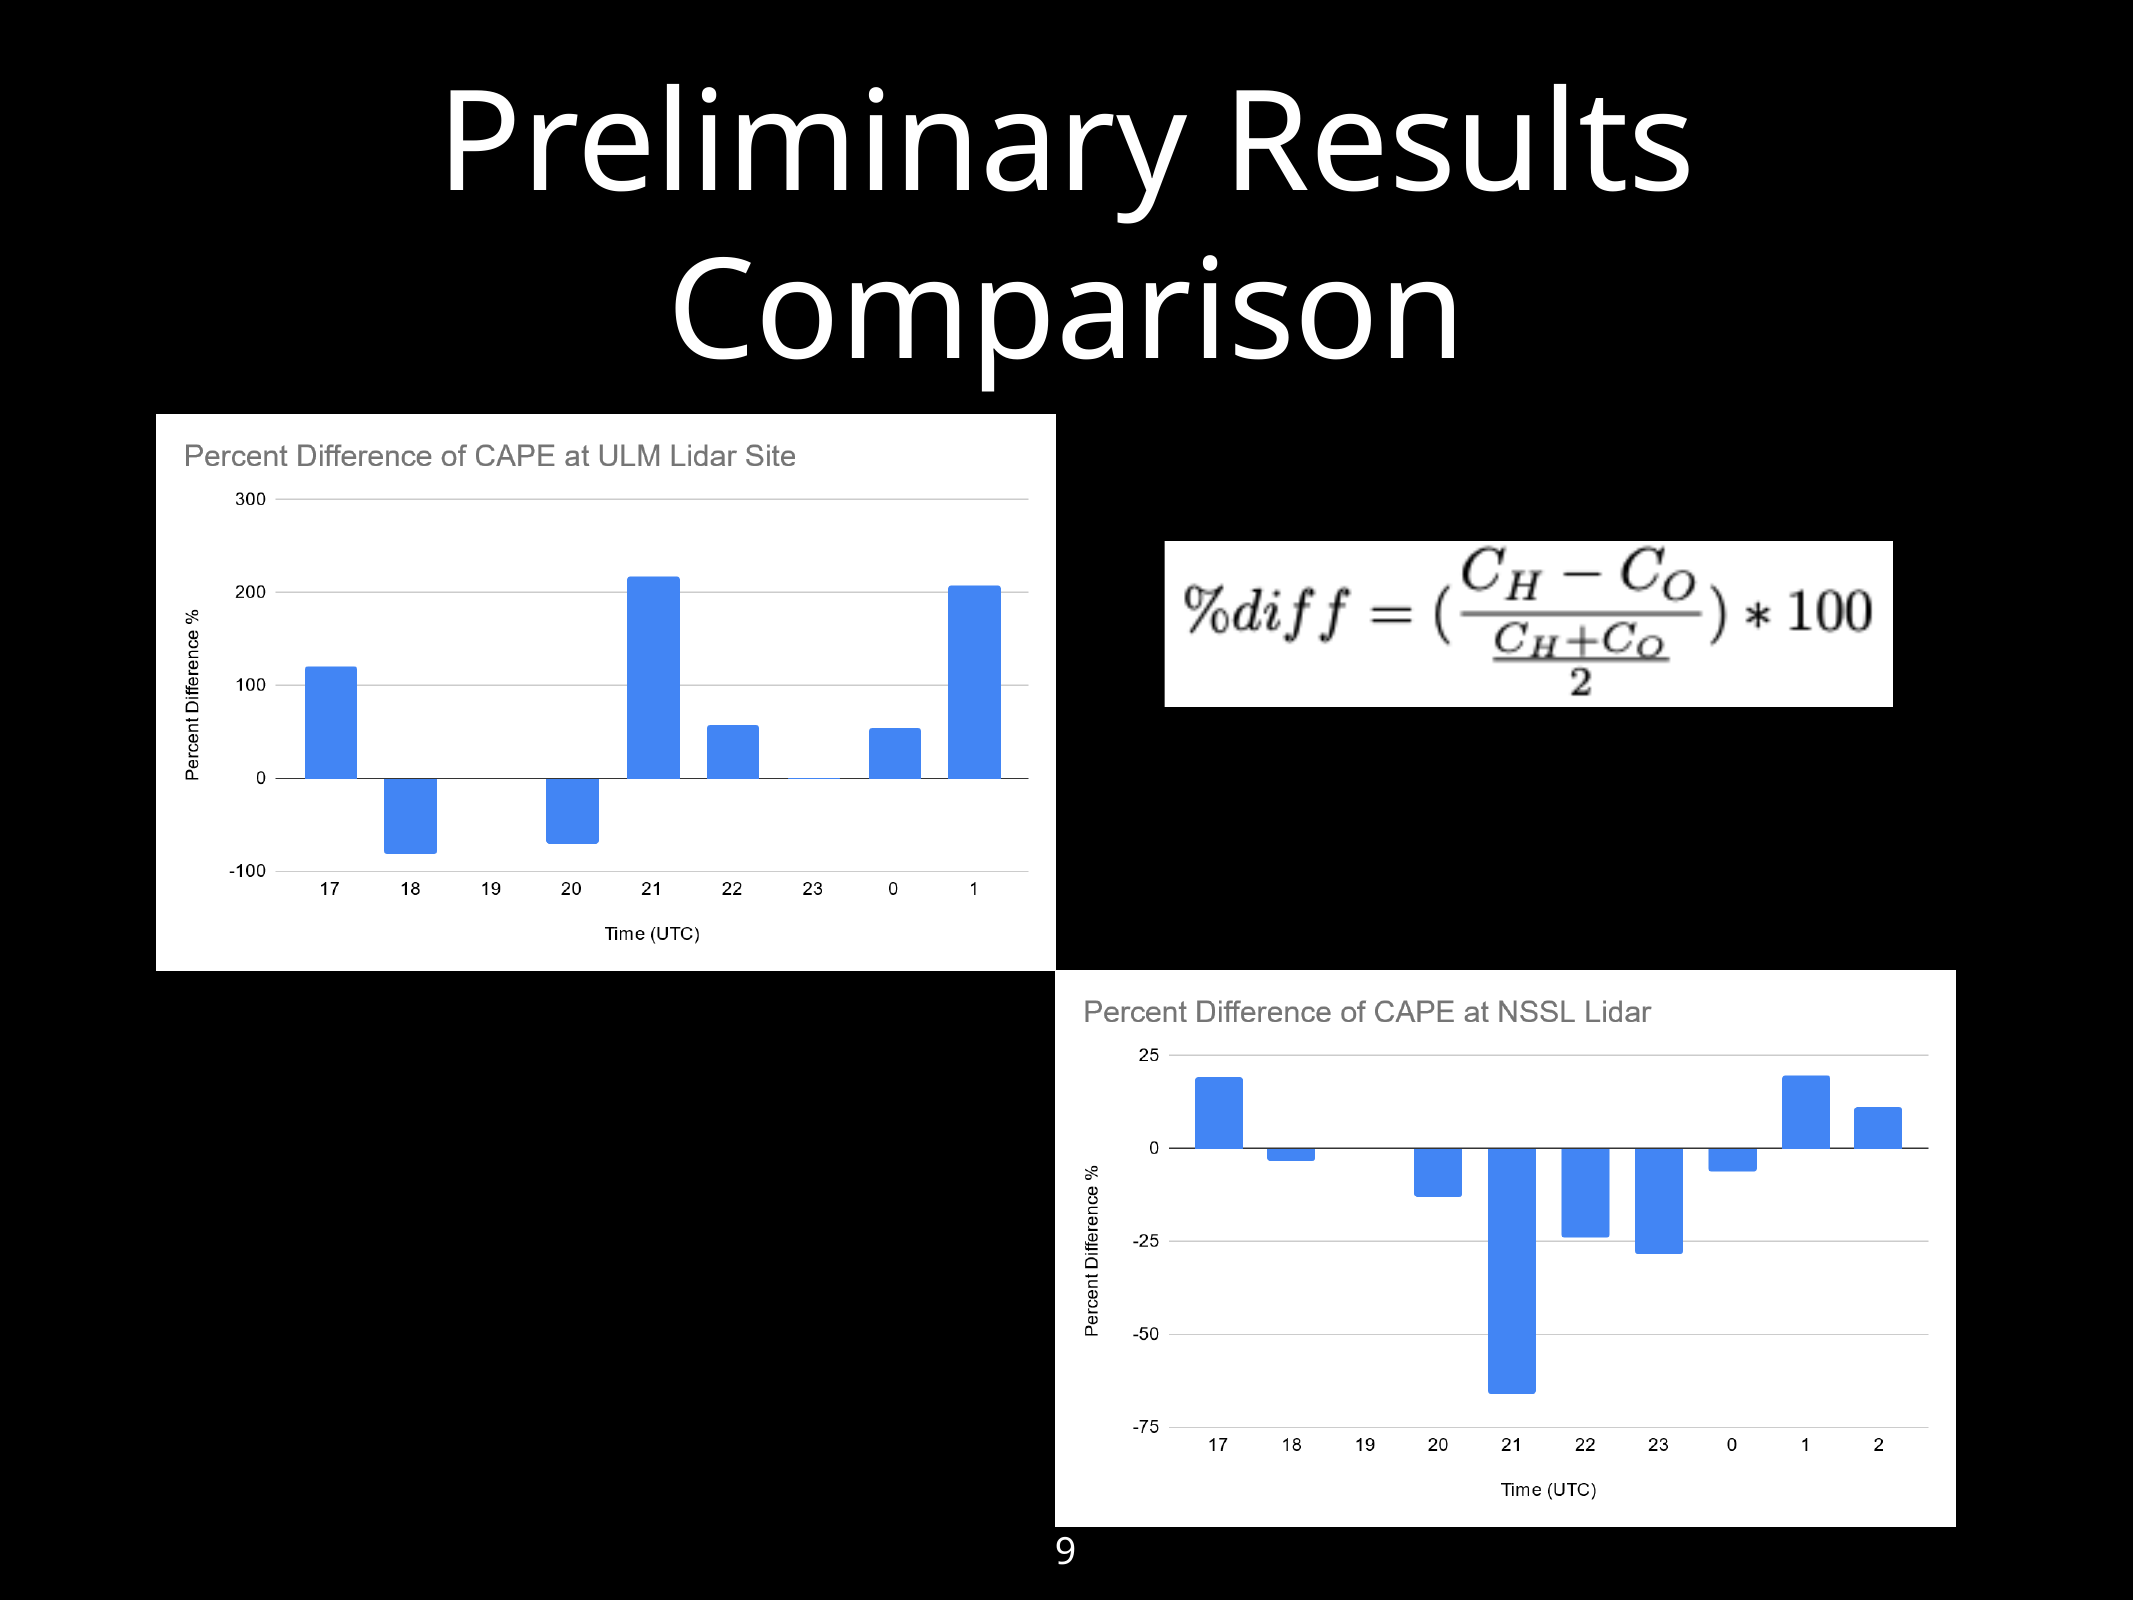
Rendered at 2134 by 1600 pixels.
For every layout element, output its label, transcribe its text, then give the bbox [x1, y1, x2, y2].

title Preliminary Results Comparison [156, 41, 1978, 396]
picture [155, 413, 1956, 1527]
picture [1164, 540, 1894, 708]
slide_number ‹#› [1045, 1518, 1086, 1600]
